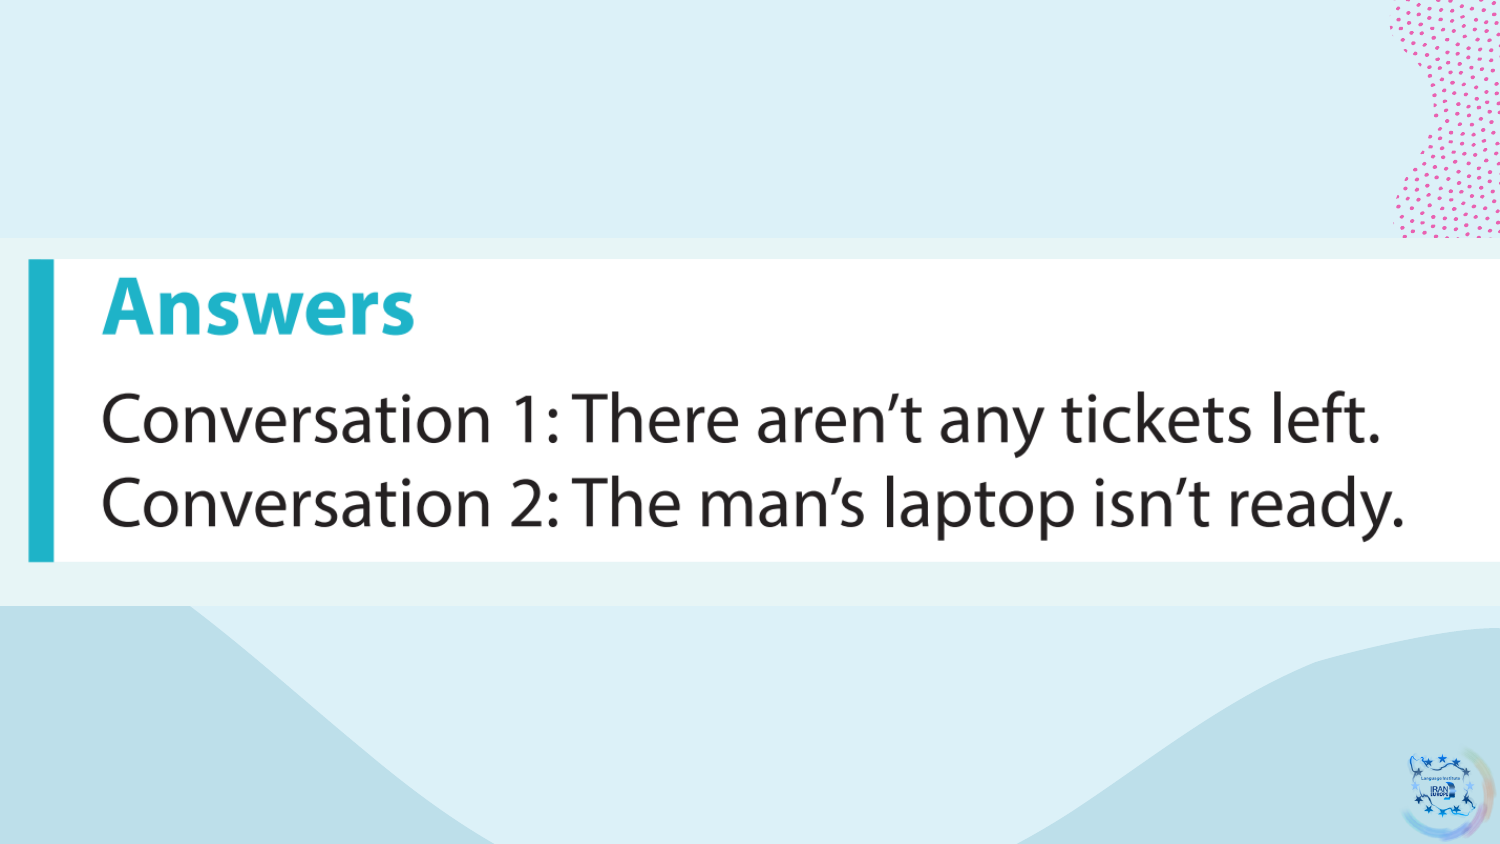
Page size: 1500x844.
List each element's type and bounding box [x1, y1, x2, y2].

picture [1396, 742, 1500, 844]
picture [0, 237, 1500, 606]
